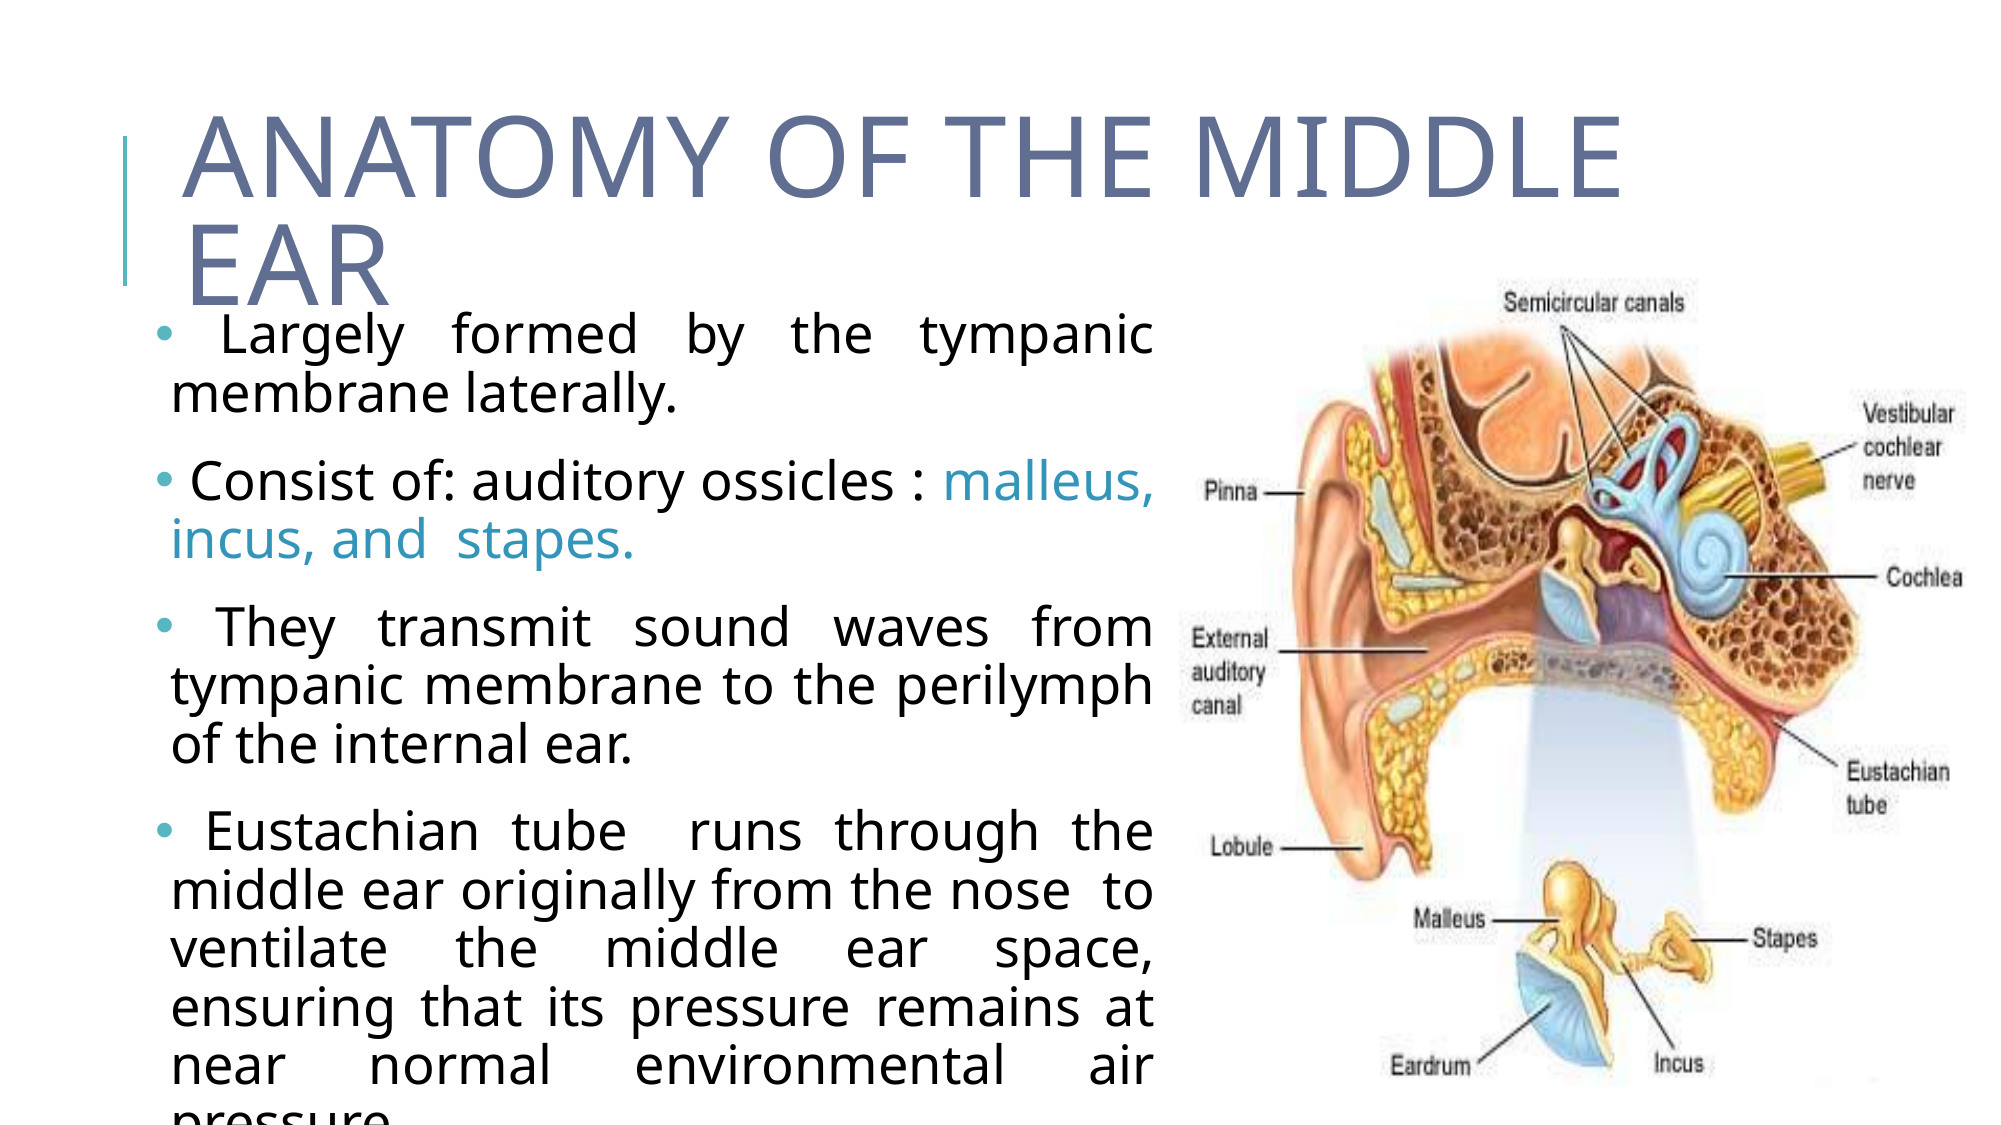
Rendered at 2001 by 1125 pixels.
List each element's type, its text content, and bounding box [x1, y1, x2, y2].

picture [1163, 256, 2000, 1087]
title Anatomy Of The Middle Ear [168, 96, 1763, 299]
list Largely formed by the tympanic membrane laterally. Consist of: auditory ossicles : malleus, incus, and stapes. They transmit sound waves from tympanic membrane to the perilymph of the internal ear. Eustachian tube runs through the middle ear originally from the nose to ventilate the middle ear space, ensuring that its pressure remains at near normal environmental air pressure. [147, 299, 1164, 1106]
